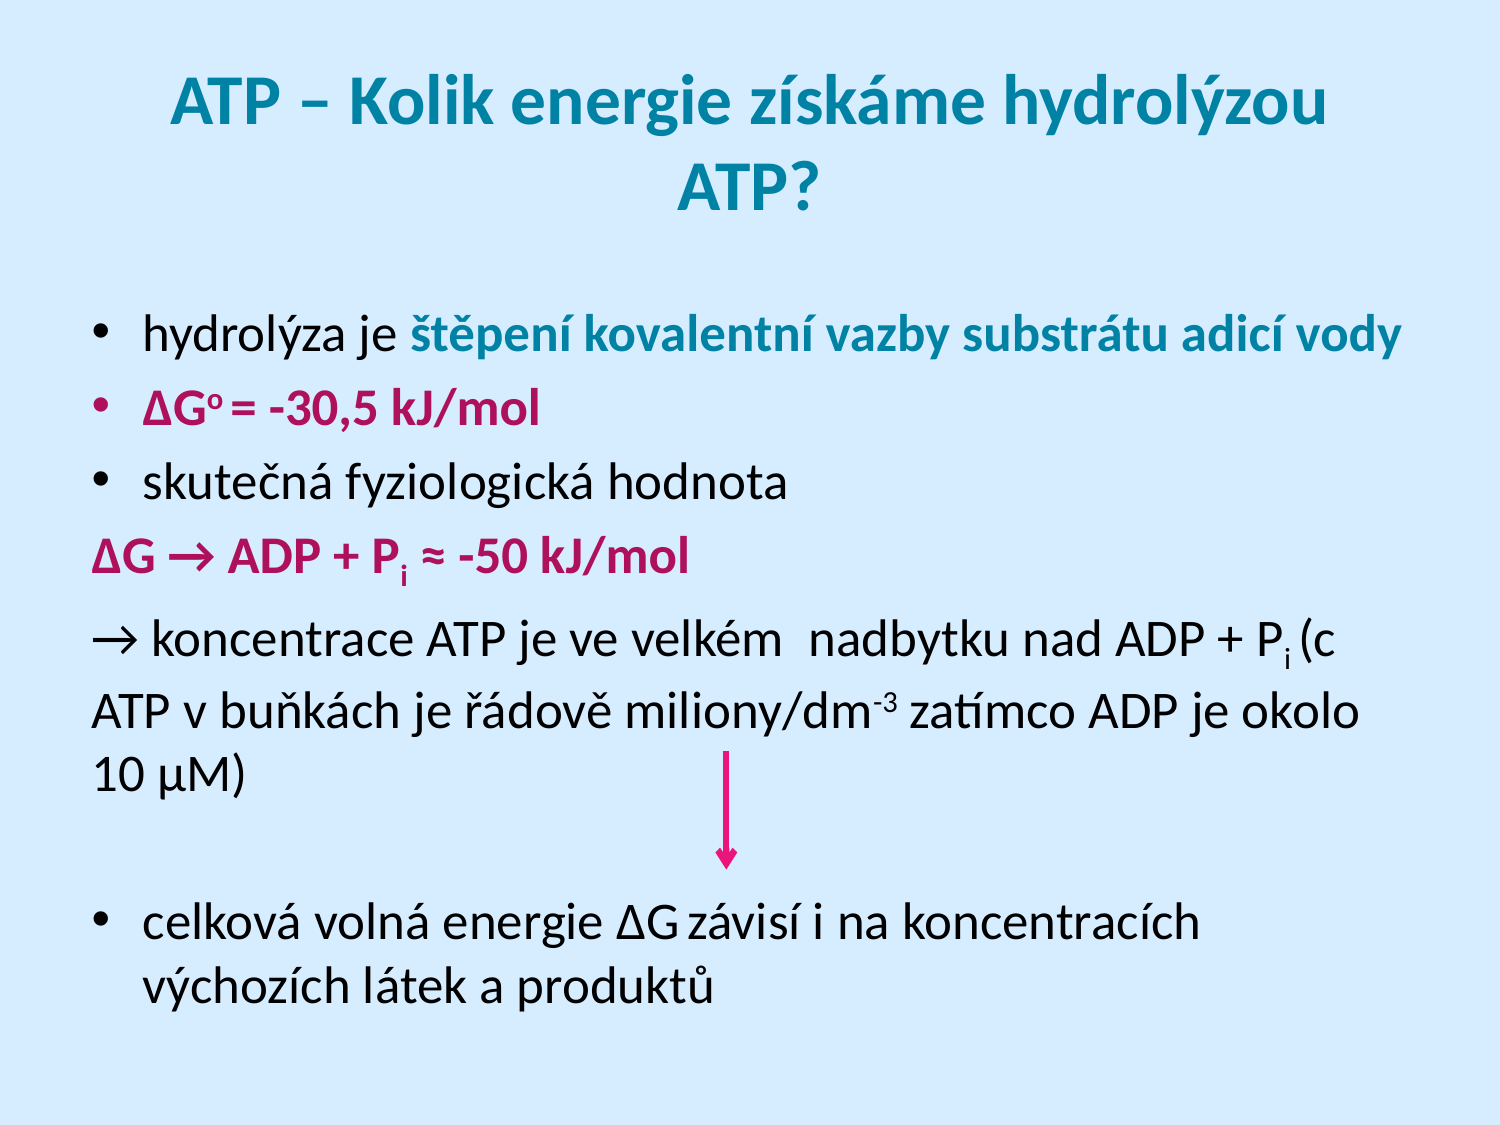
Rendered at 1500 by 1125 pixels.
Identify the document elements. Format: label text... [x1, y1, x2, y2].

list hydrolýza je štěpení kovalentní vazby substrátu adicí vody ∆Go = -30,5 kJ/mol skutečná fyziologická hodnota ∆G → ADP + Pi ≈ -50 kJ/mol → koncentrace ATP je ve velkém nadbytku nad ADP + Pi (c ATP v buňkách je řádově miliony/dm-3 zatímco ADP je okolo 10 μM) celková volná energie ∆G závisí i na koncentracích výchozích látek a produktů [76, 290, 1427, 1034]
title ATP – Kolik energie získáme hydrolýzou ATP? [75, 45, 1425, 233]
